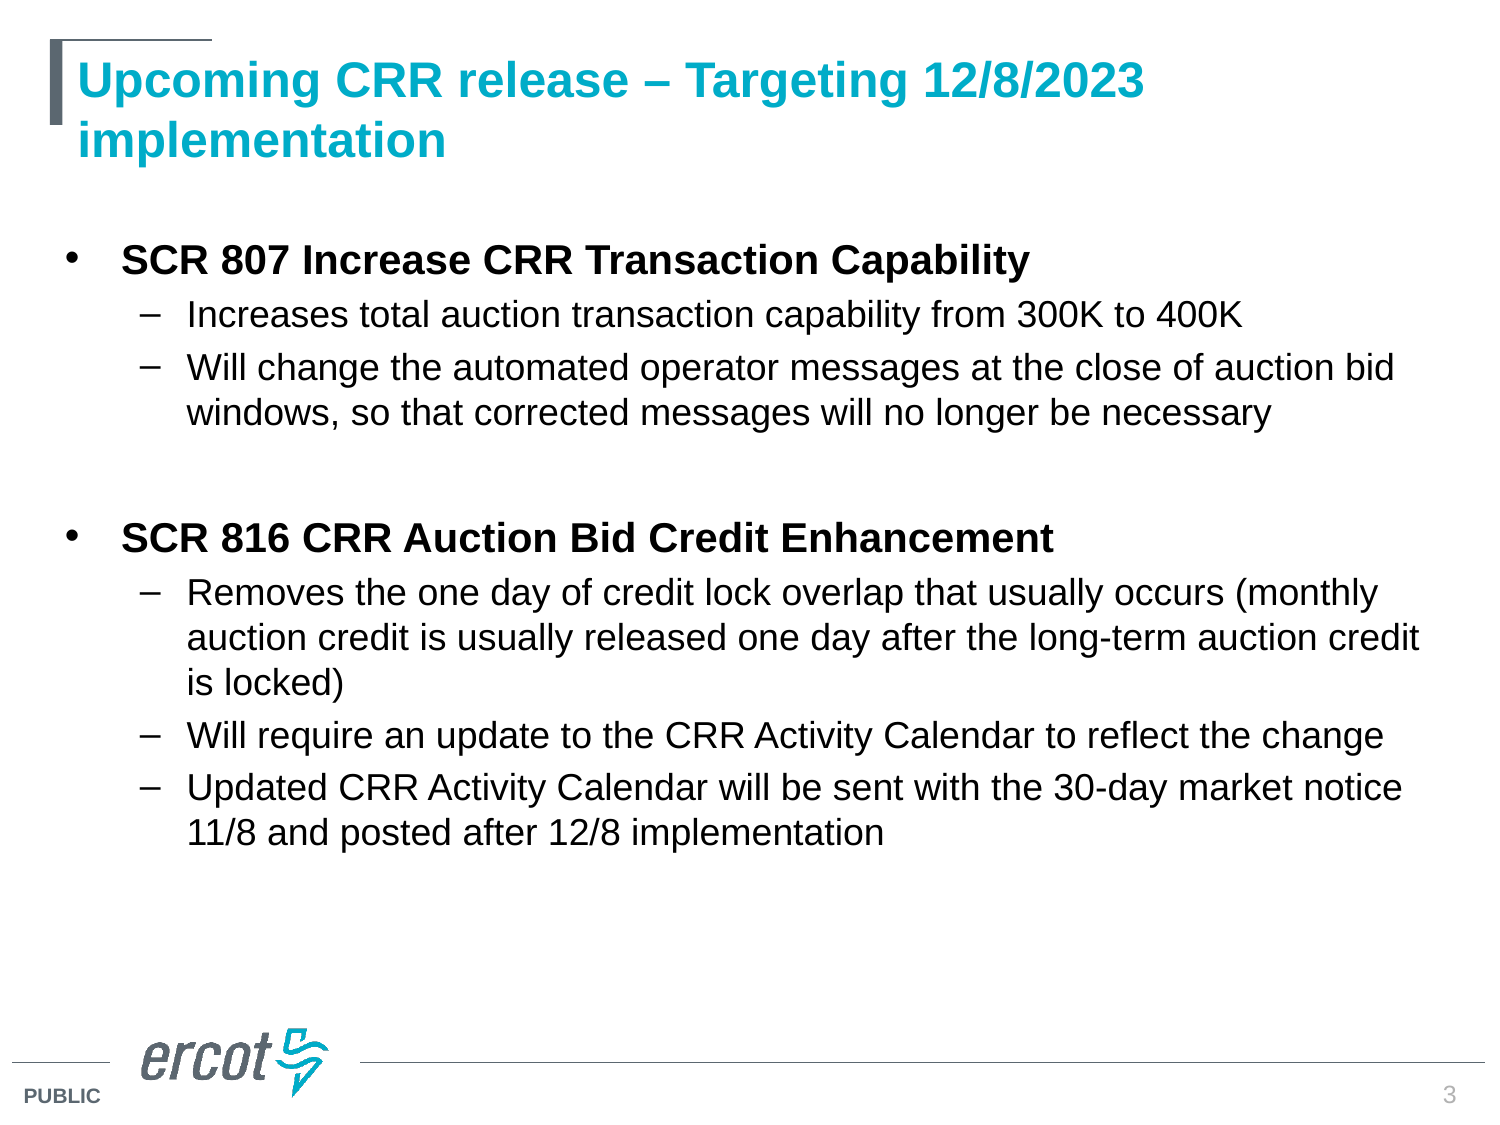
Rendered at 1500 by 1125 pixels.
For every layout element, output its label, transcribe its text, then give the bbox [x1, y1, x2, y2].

slide_number 3 [1412, 1076, 1488, 1112]
title Upcoming CRR release – Targeting 12/8/2023 implementation [62, 39, 1463, 228]
picture [137, 1050, 332, 1100]
list SCR 807 Increase CRR Transaction Capability Increases total auction transaction capability from 300K to 400K Will change the automated operator messages at the close of auction bid windows, so that corrected messages will no longer be necessary SCR 816 CRR Auction Bid Credit Enhancement Removes the one day of credit lock overlap that usually occurs (monthly auction credit is usually released one day after the long-term auction credit is locked) Will require an update to the CRR Activity Calendar to reflect the change Updated CRR Activity Calendar will be sent with the 30-day market notice 11/8 and posted after 12/8 implementation [50, 224, 1450, 1050]
